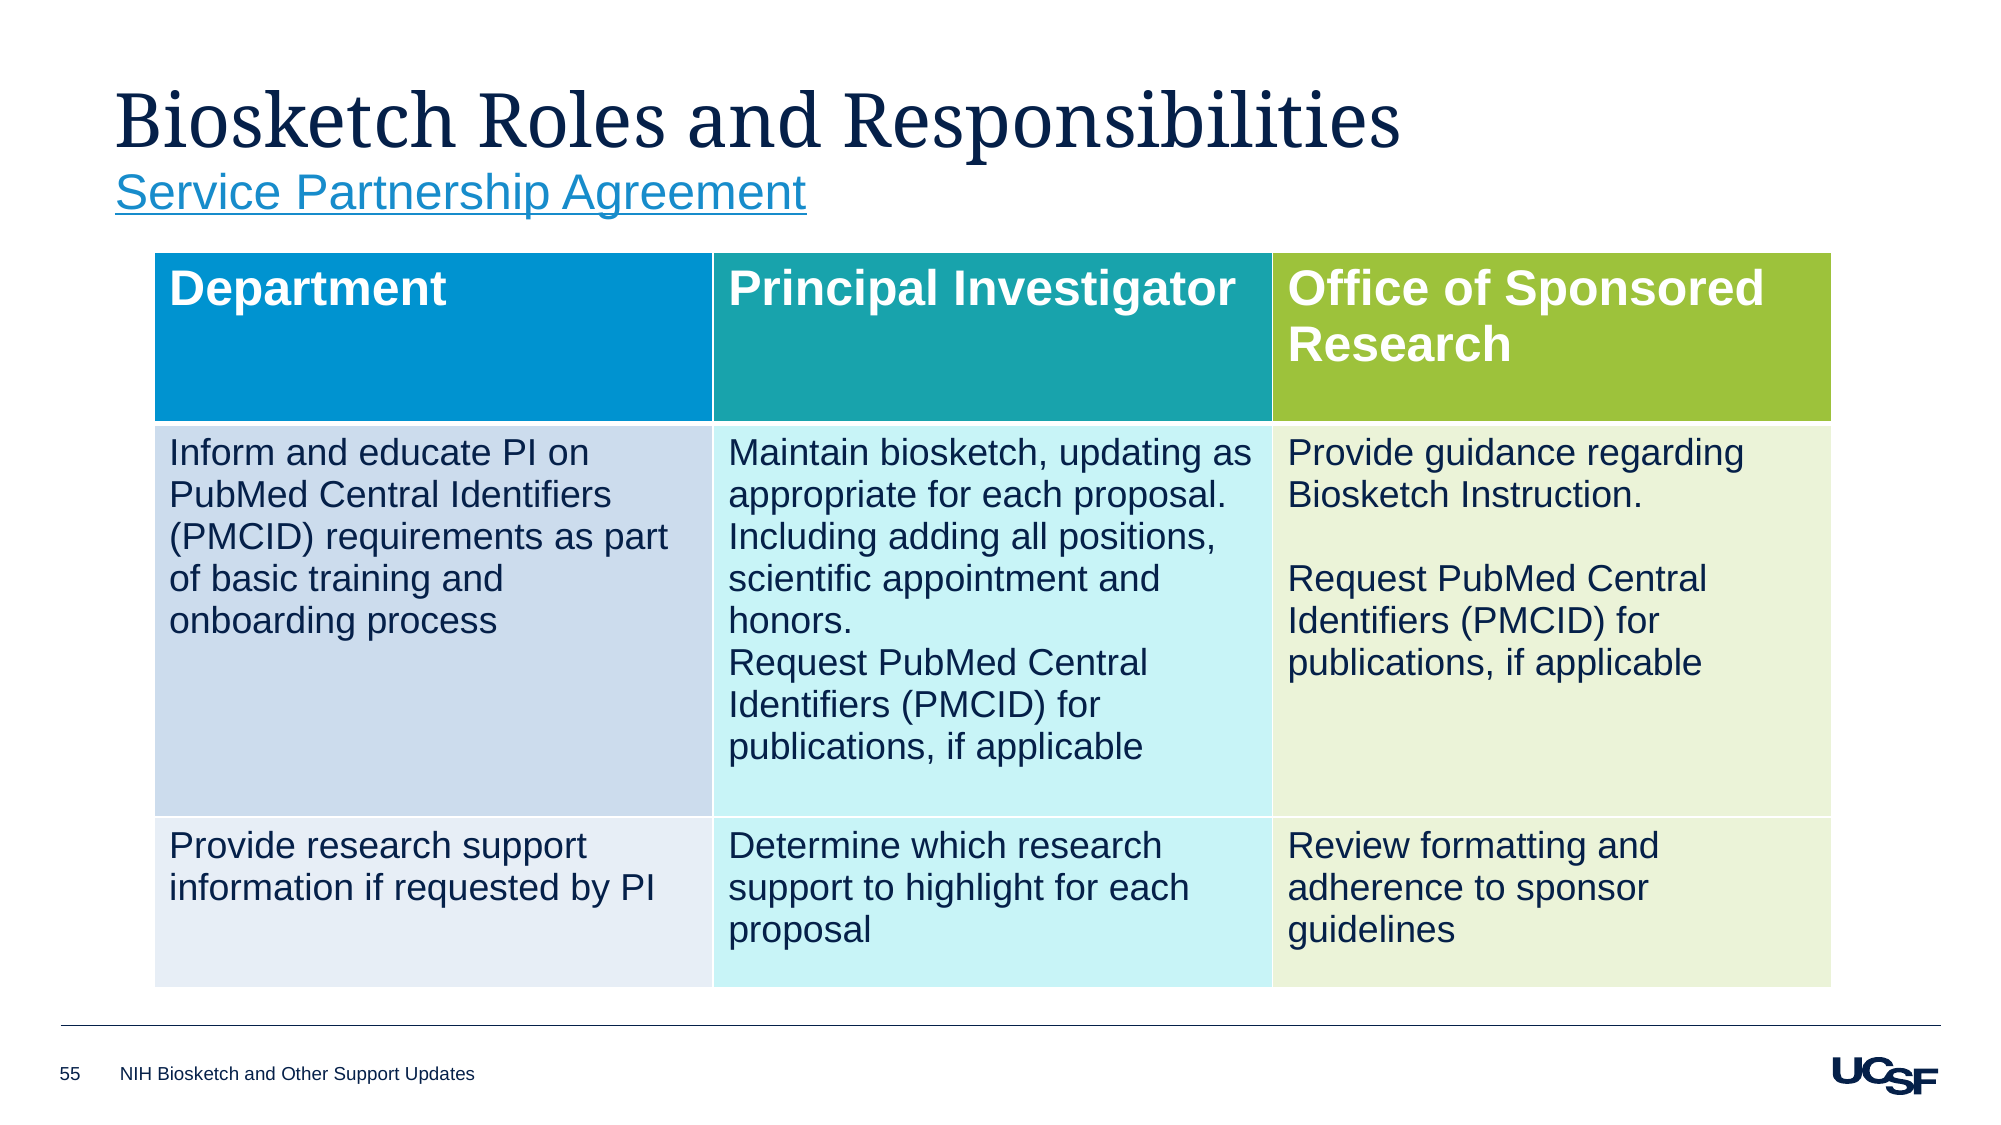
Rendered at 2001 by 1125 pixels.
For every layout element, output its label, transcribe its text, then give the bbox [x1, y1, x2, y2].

table_cell Inform and educate PI on PubMed Central Identifiers (PMCID) requirements as part of basic training and onboarding process [155, 426, 712, 816]
table_header Principal Investigator [714, 253, 1272, 421]
table_cell Provide guidance regarding Biosketch Instruction. Request PubMed Central Identifiers (PMCID) for publications, if applicable [1273, 426, 1831, 816]
title Biosketch Roles and Responsibilities [99, 69, 1887, 152]
list Service Partnership Agreement [99, 152, 1887, 226]
table_cell Maintain biosketch, updating as appropriate for each proposal. Including adding all positions, scientific appointment and honors. Request PubMed Central Identifiers (PMCID) for publications, if applicable [714, 426, 1272, 816]
table_header Department [155, 253, 712, 421]
table_cell Review formatting and adherence to sponsor guidelines [1273, 818, 1831, 987]
table_cell Provide research support information if requested by PI [155, 818, 712, 987]
table_header Office of Sponsored Research [1273, 253, 1831, 421]
slide_number 55 [59, 1058, 114, 1084]
table_cell Determine which research support to highlight for each proposal [714, 818, 1272, 987]
footer NIH Biosketch and Other Support Updates [119, 1061, 1063, 1084]
